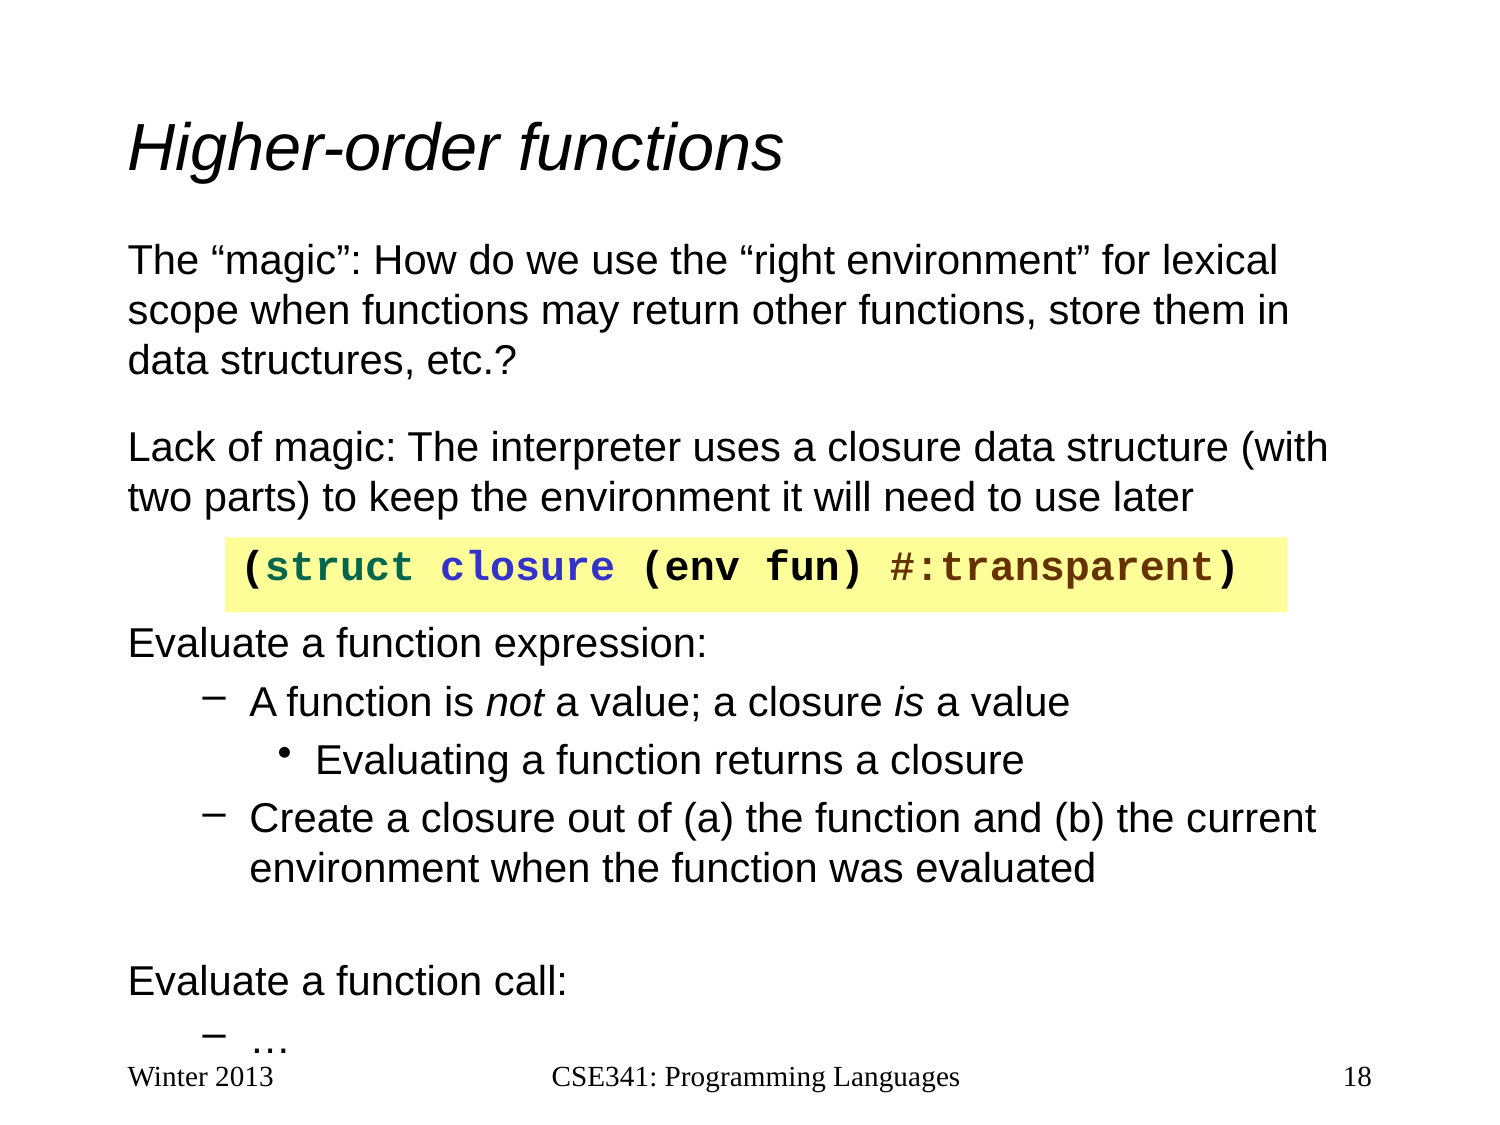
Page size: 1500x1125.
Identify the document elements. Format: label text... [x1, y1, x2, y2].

title Higher-order functions [112, 49, 1388, 224]
list The “magic”: How do we use the “right environment” for lexical scope when functions may return other functions, store them in data structures, etc.? Lack of magic: The interpreter uses a closure data structure (with two parts) to keep the environment it will need to use later Evaluate a function expression: A function is not a value; a closure is a value Evaluating a function returns a closure Create a closure out of (a) the function and (b) the current environment when the function was evaluated Evaluate a function call: … [112, 224, 1388, 963]
footer CSE341: Programming Languages [474, 1049, 1038, 1125]
slide_number Winter 2013 [112, 1049, 426, 1125]
slide_number 18 [1074, 1049, 1388, 1125]
text_box (struct closure (env fun) #:transparent) [224, 537, 1288, 613]
